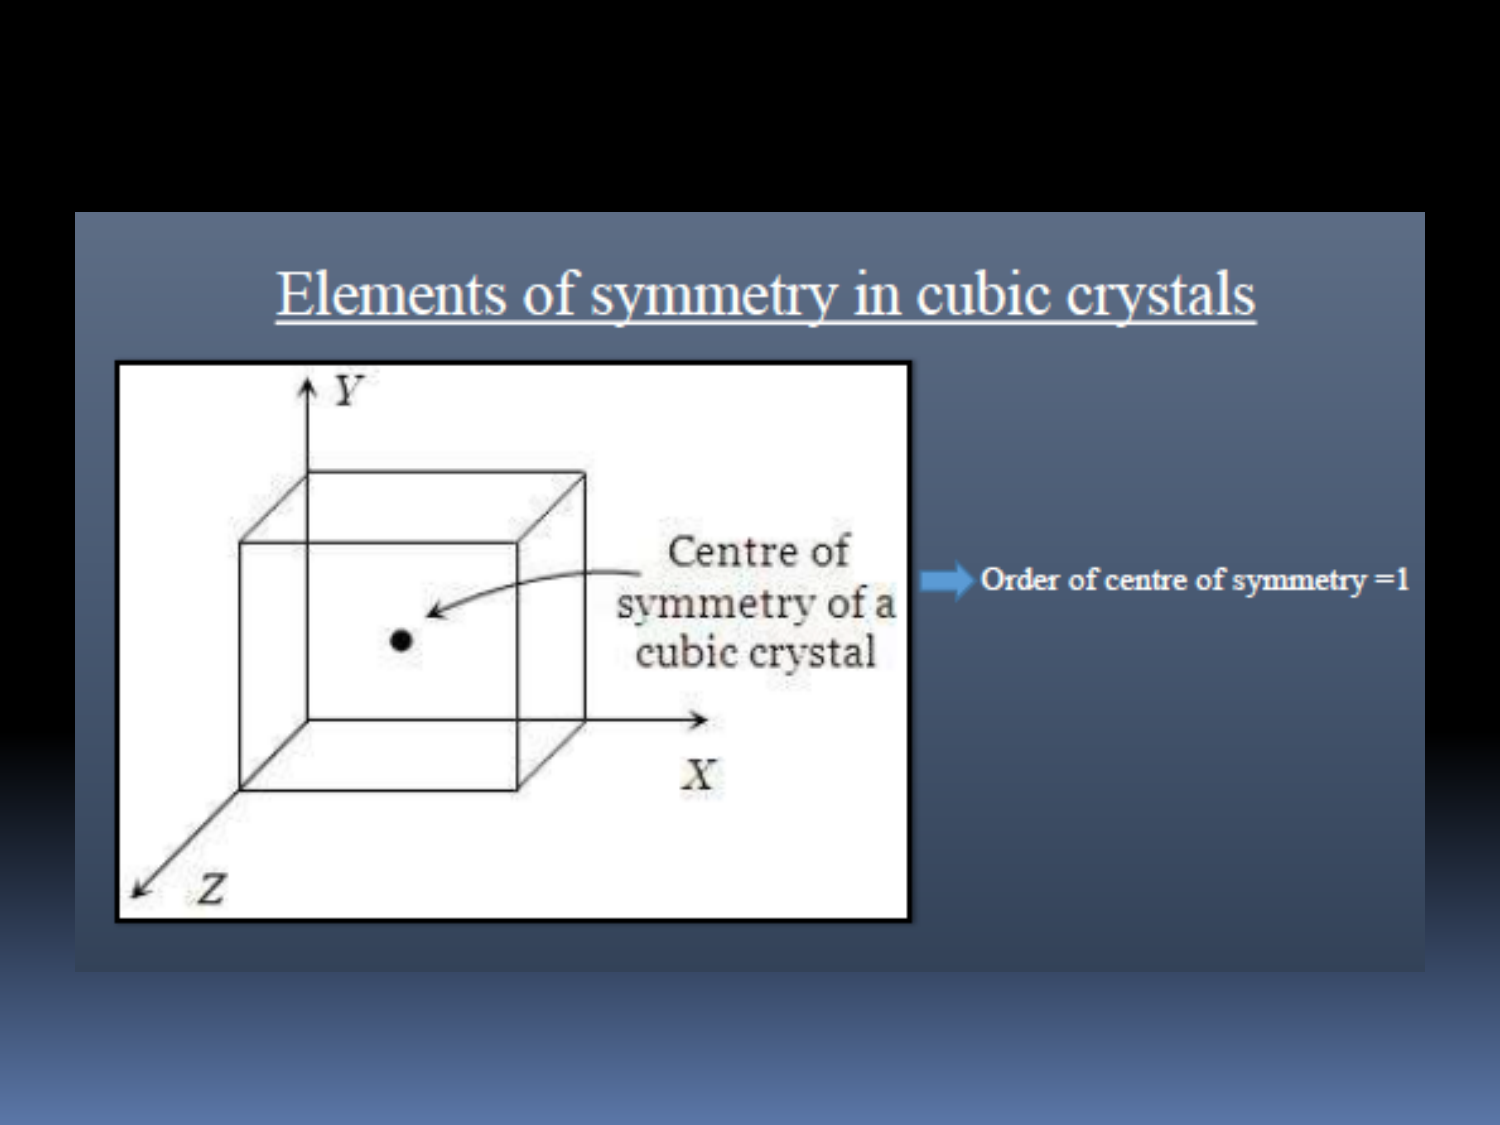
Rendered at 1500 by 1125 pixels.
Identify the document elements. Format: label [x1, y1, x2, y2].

picture [74, 212, 1426, 973]
